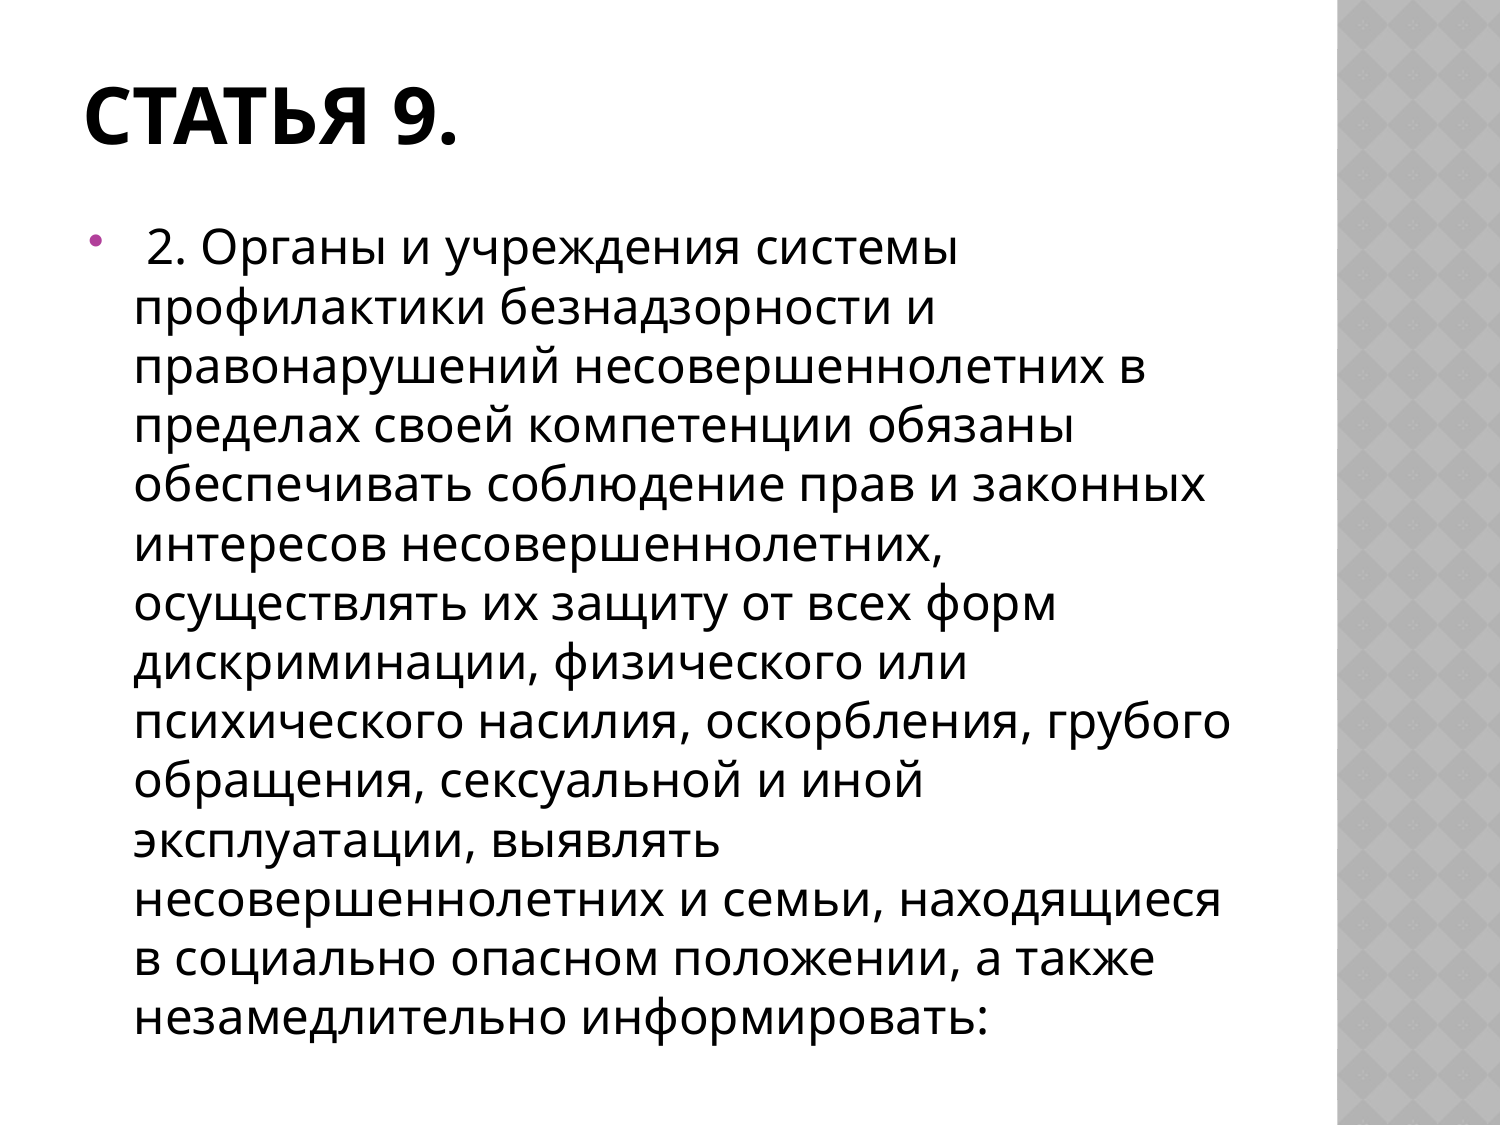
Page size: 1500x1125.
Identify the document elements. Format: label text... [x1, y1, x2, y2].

title Статья 9. [75, 52, 1263, 161]
list 2. Органы и учреждения системы профилактики безнадзорности и правонарушений несовершеннолетних в пределах своей компетенции обязаны обеспечивать соблюдение прав и законных интересов несовершеннолетних, осуществлять их защиту от всех форм дискриминации, физического или психического насилия, оскорбления, грубого обращения, сексуальной и иной эксплуатации, выявлять несовершеннолетних и семьи, находящиеся в социально опасном положении, а также незамедлительно информировать: [75, 208, 1263, 1059]
